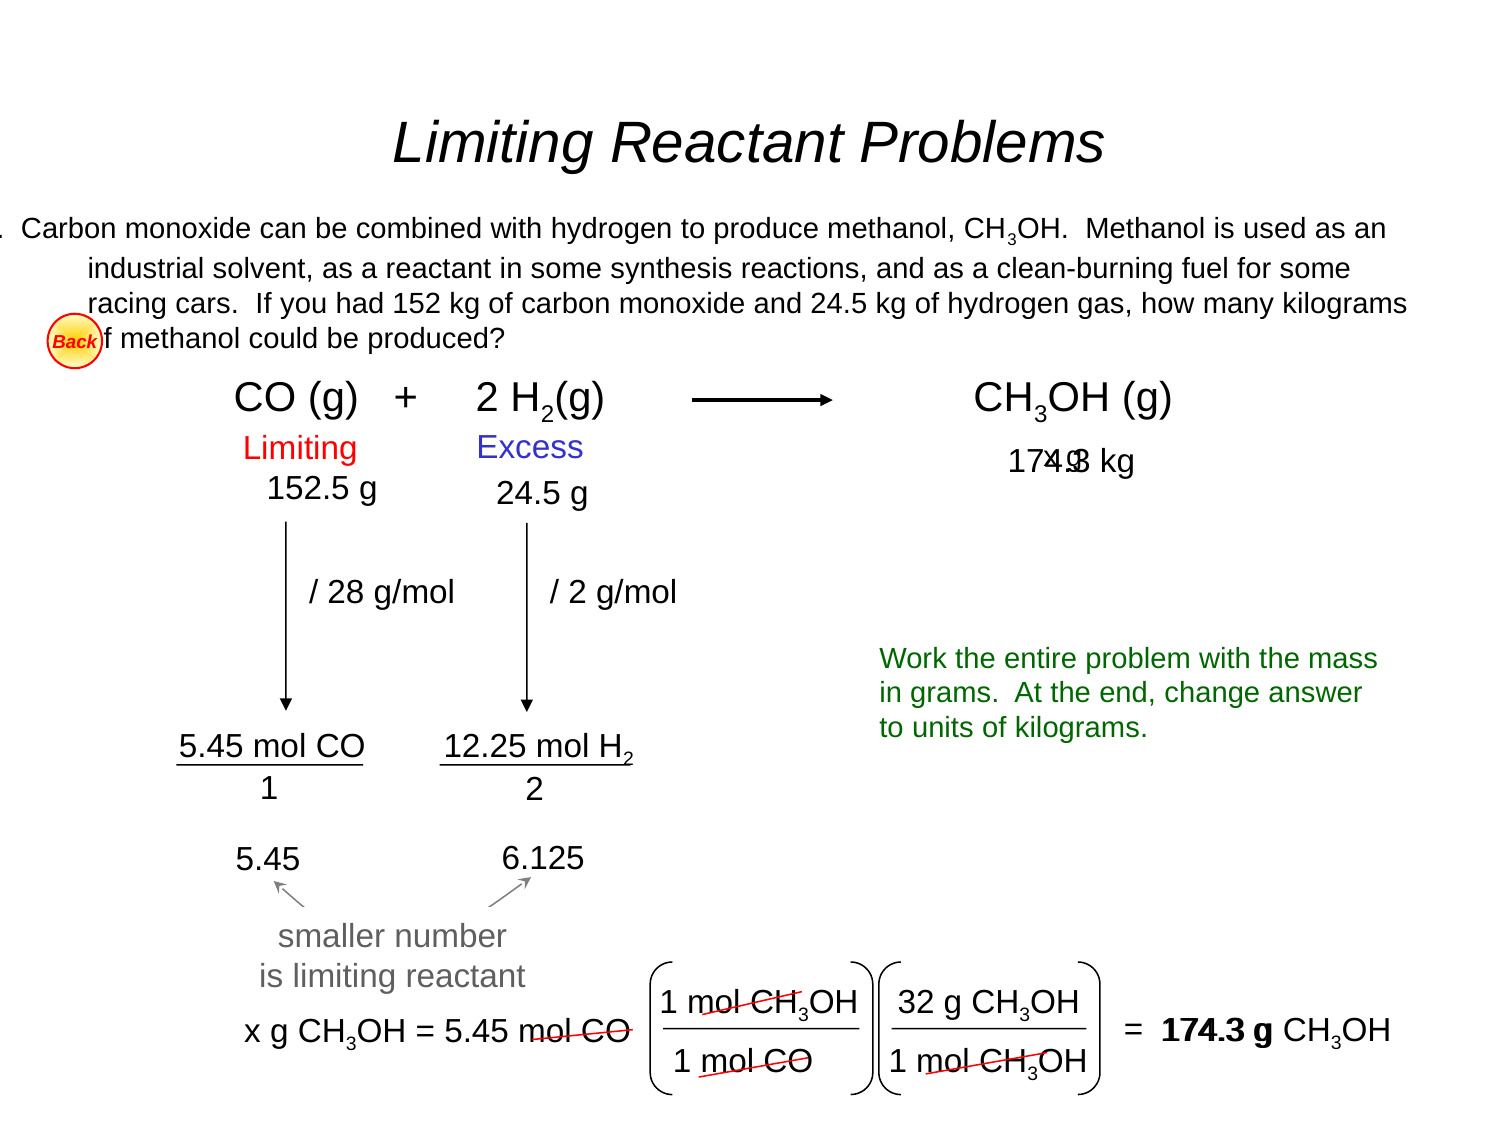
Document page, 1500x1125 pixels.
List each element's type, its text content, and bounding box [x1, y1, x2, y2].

text_box = [1109, 999, 1159, 1055]
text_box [878, 961, 1101, 1095]
text_box 5.45 [220, 829, 316, 884]
text_box 174.3 kg [993, 431, 1151, 487]
text_box Work the entire problem with the mass in grams. At the end, change answer to units of kilograms. [864, 631, 1402, 752]
text_box Back [47, 313, 103, 369]
text_box / 28 g/mol [294, 563, 471, 618]
text_box 174.3 g CH3OH [1147, 1000, 1407, 1061]
text_box x g CH3OH = 5.45 mol CO [229, 1001, 644, 1062]
text_box Excess [461, 417, 599, 473]
text_box [520, 522, 534, 712]
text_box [649, 961, 874, 1095]
text_box [273, 877, 532, 907]
text_box Limiting [228, 419, 373, 474]
text_box / 2 g/mol [535, 562, 693, 618]
text_box 1 [245, 758, 294, 814]
text_box 12.25 mol H2 [428, 716, 649, 777]
text_box 2 [510, 760, 559, 815]
text_box 3. Carbon monoxide can be combined with hydrogen to produce methanol, CH3OH. Methanol is used as an industrial solvent, as a reactant in some synthesis reactions, and as a clean-burning fuel for some racing cars. If you had 152 kg of carbon monoxide and 24.5 kg of hydrogen gas, how many kilograms of methanol could be produced? [0, 201, 1500, 362]
text_box smaller number is limiting reactant [244, 907, 542, 1002]
text_box [279, 521, 293, 711]
text_box 6.125 [486, 828, 600, 884]
text_box CO (g) + 2 H2(g) CH3OH (g) [219, 362, 1188, 435]
text_box 174.3 g [1145, 1000, 1287, 1056]
text_box 24.5 g [481, 463, 604, 519]
text_box 5.45 mol CO [164, 717, 381, 772]
text_box 152.5 g [251, 459, 393, 514]
title Limiting Reactant Problems [74, 44, 1426, 233]
text_box [692, 393, 833, 407]
